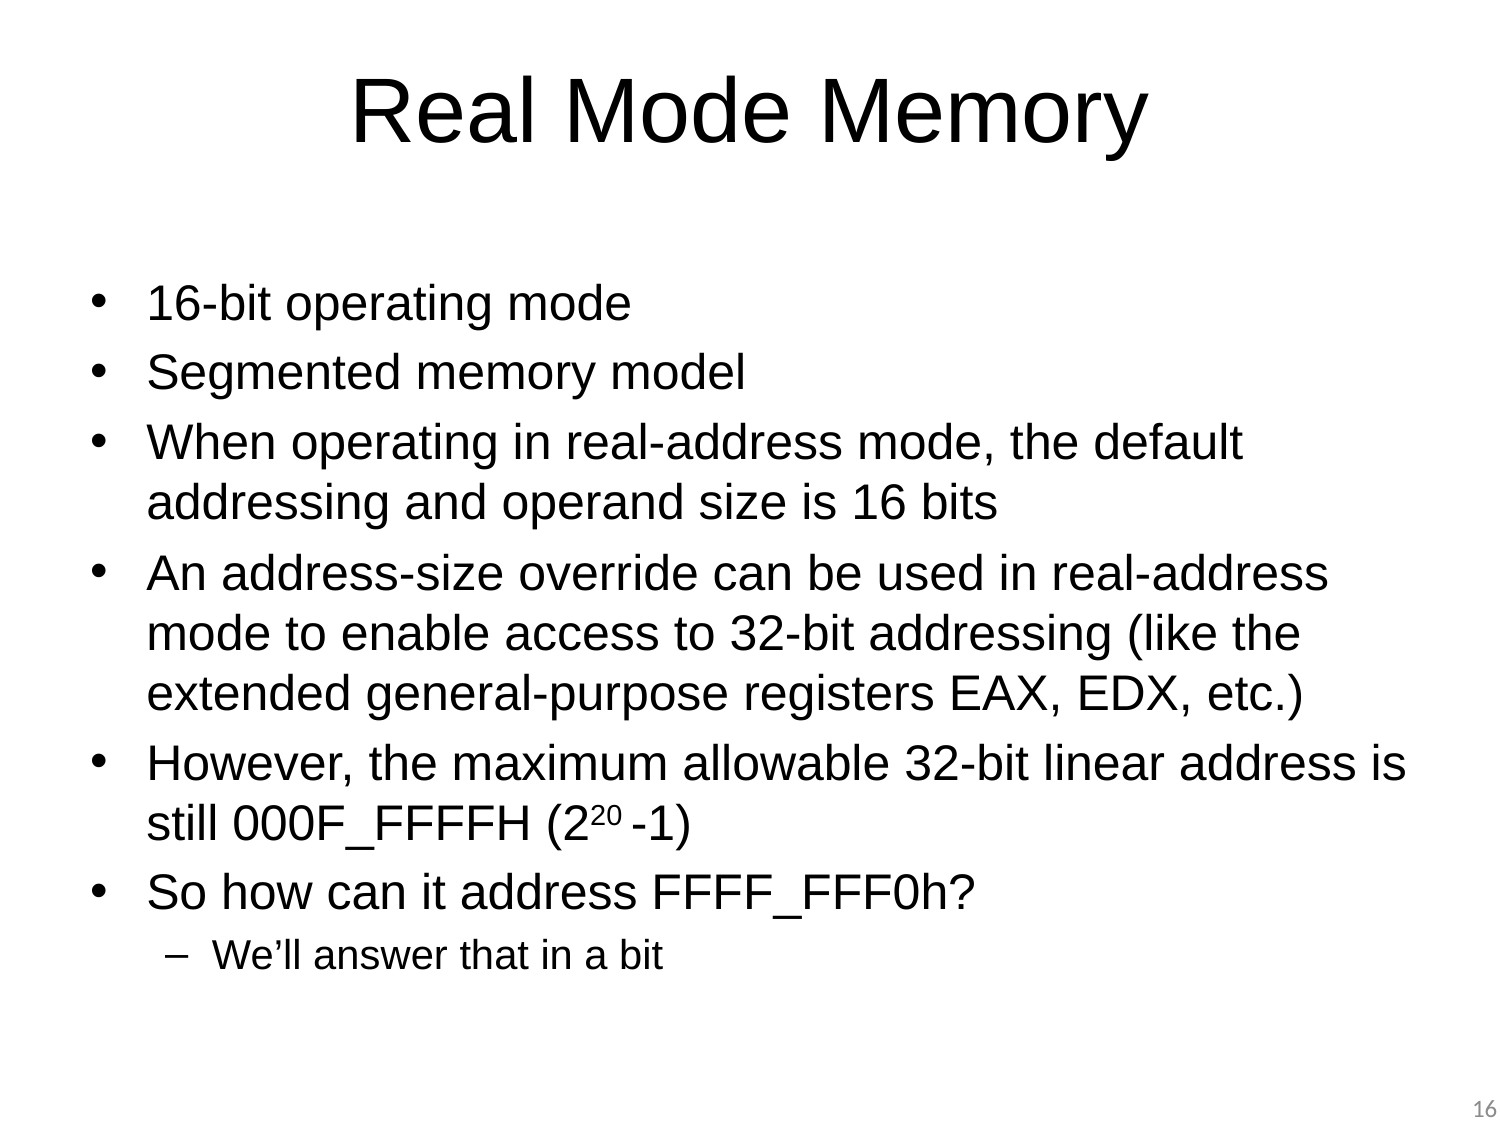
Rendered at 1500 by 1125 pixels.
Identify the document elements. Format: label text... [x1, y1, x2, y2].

slide_number 16 [1162, 1077, 1500, 1125]
title Real Mode Memory [75, 12, 1425, 200]
list 16-bit operating mode Segmented memory model When operating in real-address mode, the default addressing and operand size is 16 bits An address-size override can be used in real-address mode to enable access to 32-bit addressing (like the extended general-purpose registers EAX, EDX, etc.) However, the maximum allowable 32-bit linear address is still 000F_FFFFH (220 -1) So how can it address FFFF_FFF0h? We’ll answer that in a bit [75, 262, 1425, 1063]
